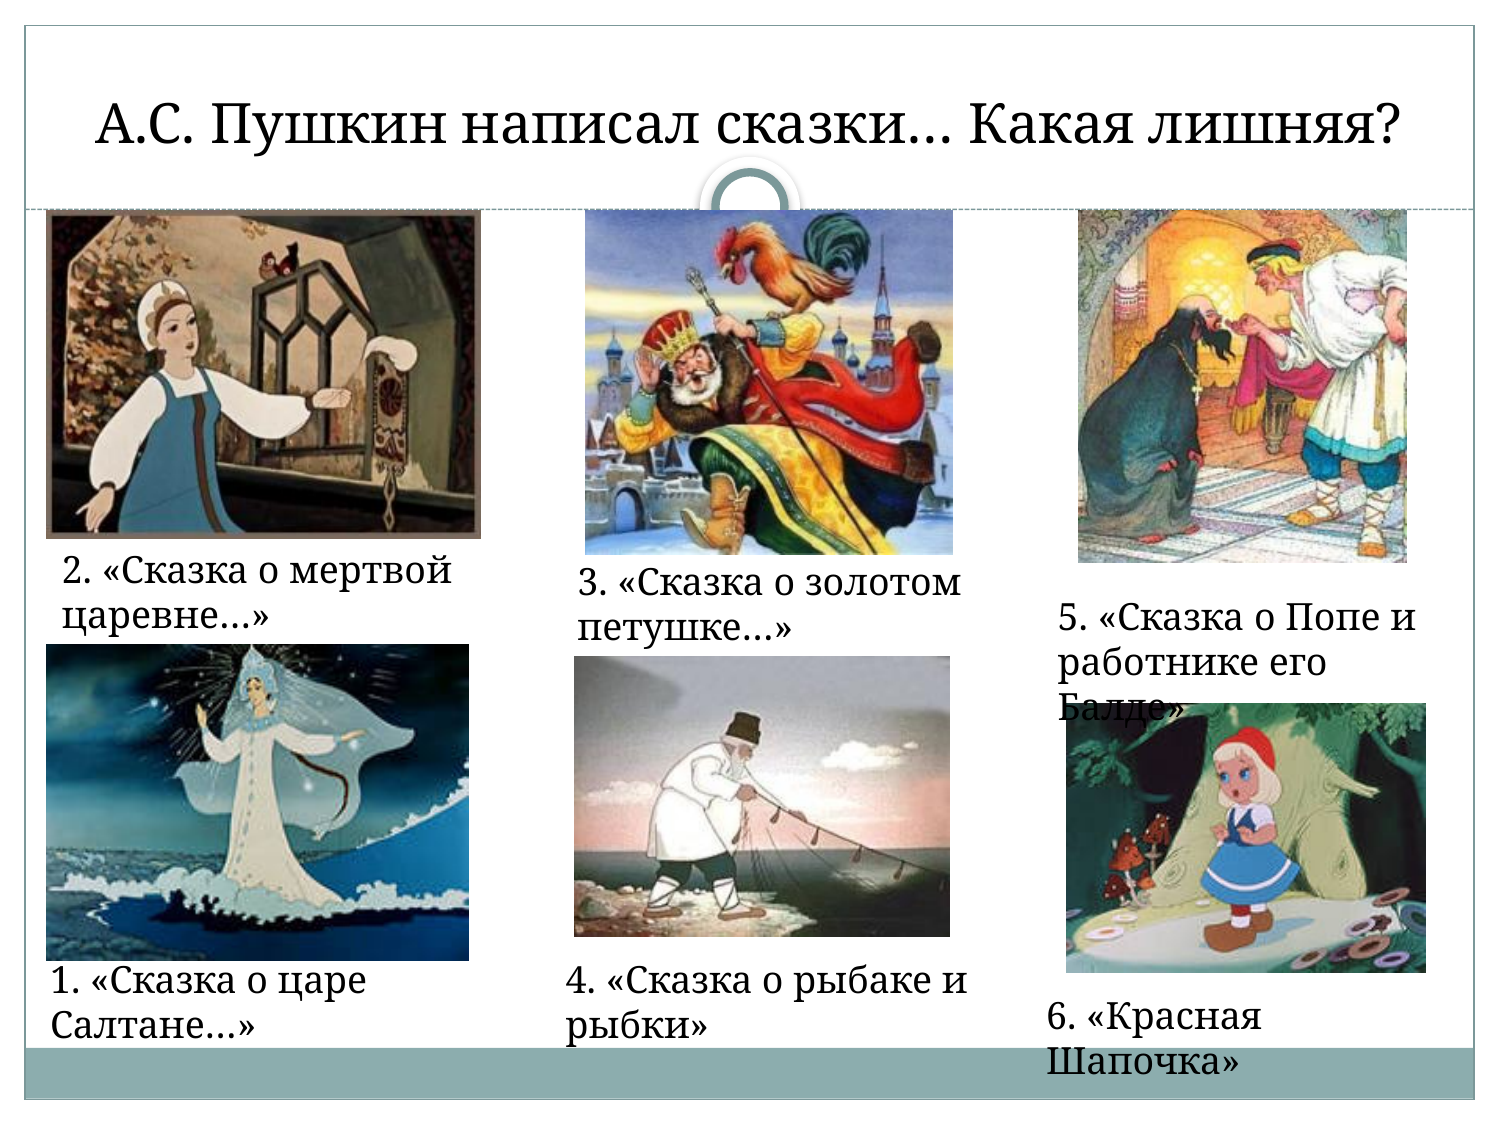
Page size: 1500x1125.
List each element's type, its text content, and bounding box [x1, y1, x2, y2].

picture [1066, 702, 1426, 973]
picture [573, 656, 950, 937]
text_box 3. «Сказка о золотом петушке…» [562, 550, 985, 656]
picture [585, 210, 953, 555]
picture [1077, 210, 1407, 563]
picture [46, 644, 469, 962]
picture [46, 210, 481, 539]
text_box 4. «Сказка о рыбаке и рыбки» [550, 949, 997, 1054]
text_box 6. «Красная Шапочка» [1031, 984, 1465, 1090]
title А.С. Пушкин написал сказки… Какая лишняя? [49, 37, 1450, 162]
text_box 2. «Сказка о мертвой царевне…» [46, 538, 493, 644]
text_box 5. «Сказка о Попе и работнике его Балде» [1042, 585, 1465, 736]
text_box 1. «Сказка о царе Салтане…» [35, 949, 539, 1054]
